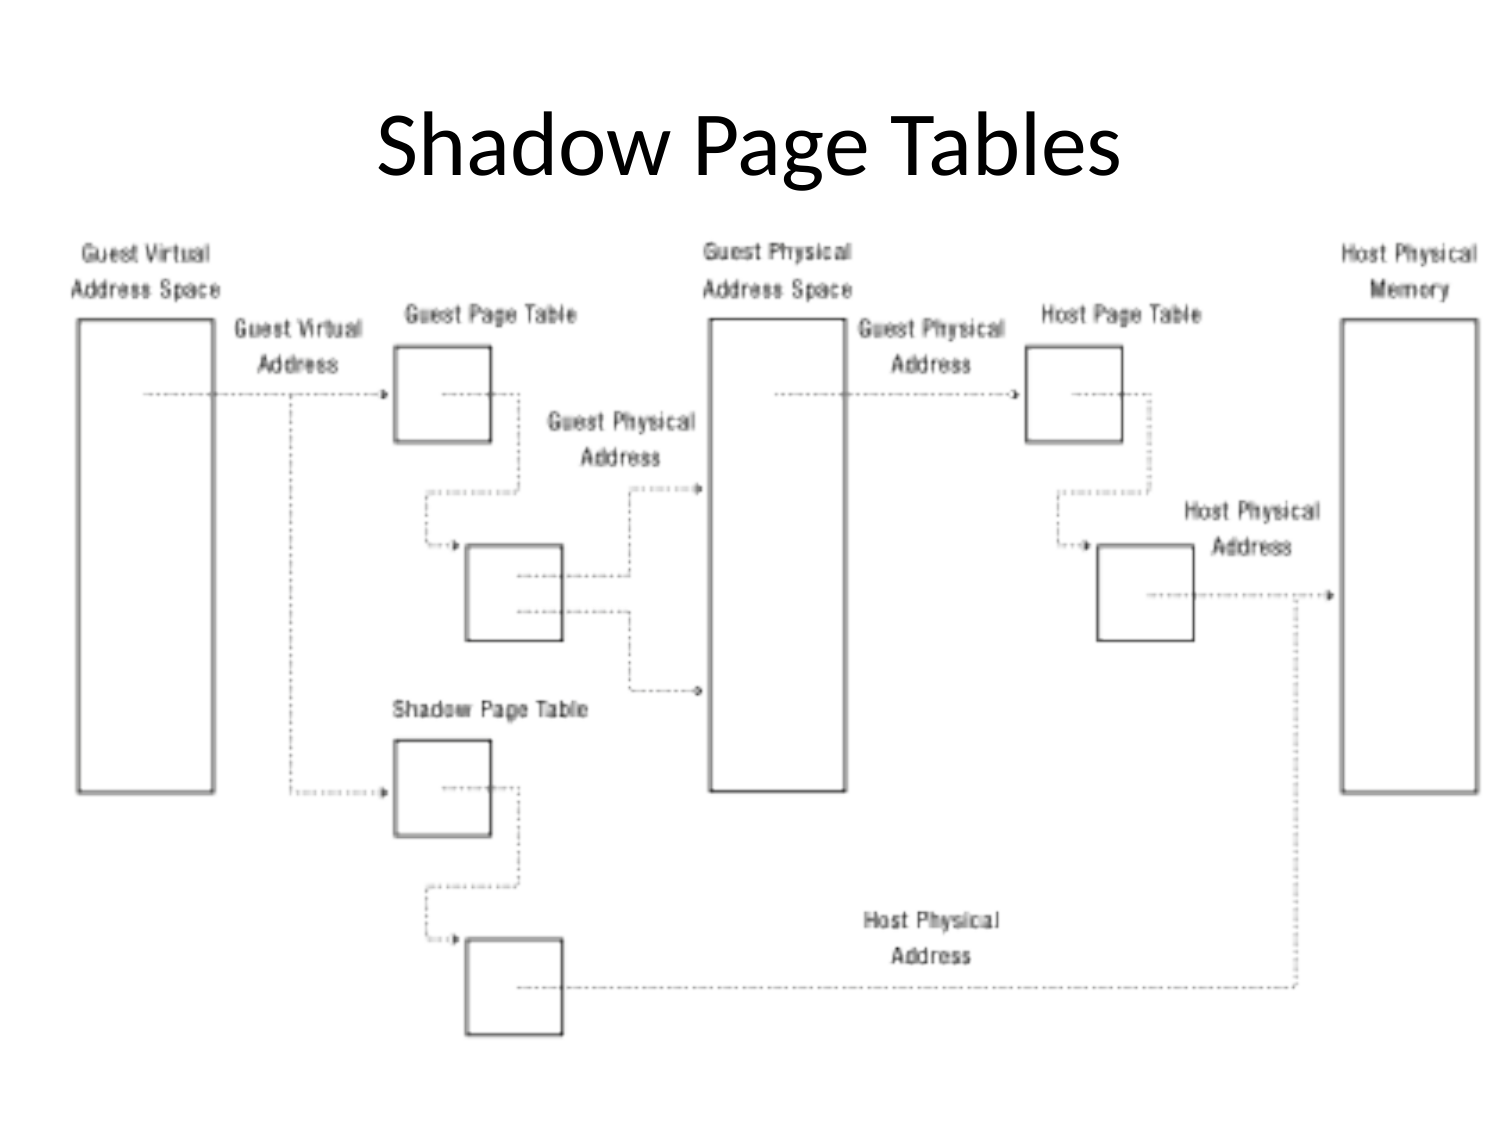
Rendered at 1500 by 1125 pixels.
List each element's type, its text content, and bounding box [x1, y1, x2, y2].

title Shadow Page Tables [75, 45, 1425, 196]
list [0, 197, 1500, 1098]
